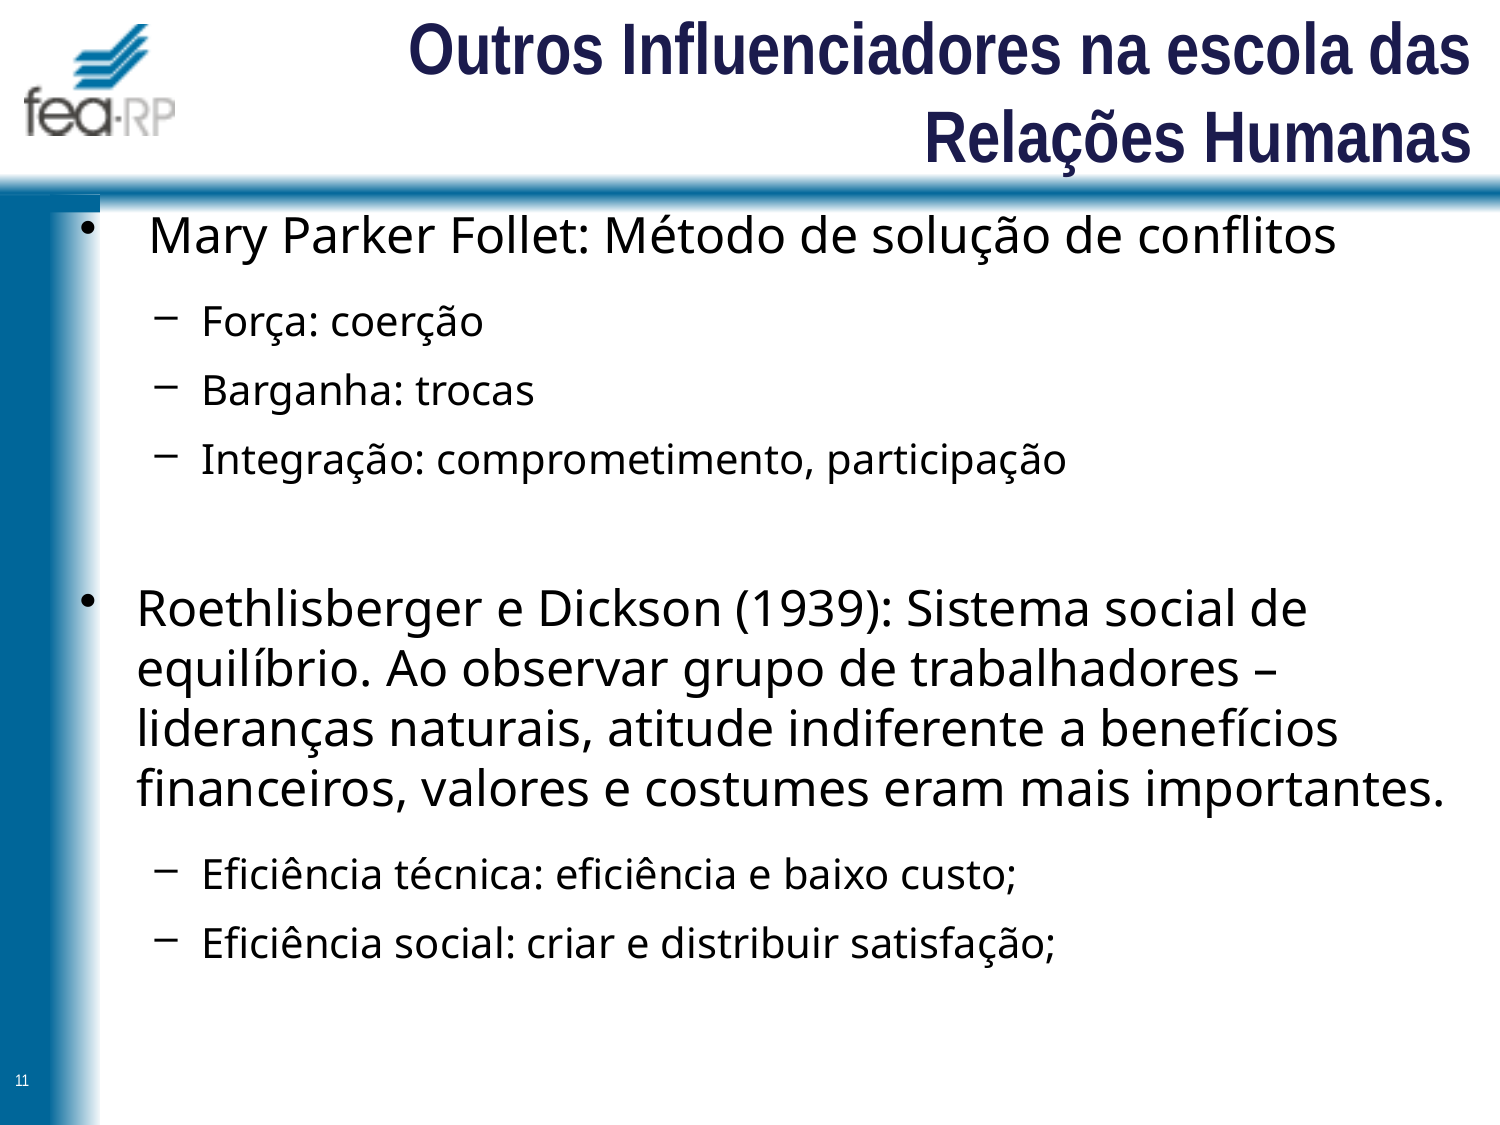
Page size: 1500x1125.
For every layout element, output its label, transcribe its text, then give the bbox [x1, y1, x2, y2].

title Outros Influenciadores na escola das Relações Humanas [253, 0, 1489, 185]
slide_number 11 [0, 1062, 153, 1125]
text_box Mary Parker Follet: Método de solução de conflitos Força: coerção Barganha: trocas Integração: comprometimento, participação Roethlisberger e Dickson (1939): Sistema social de equilíbrio. Ao observar grupo de trabalhadores – lideranças naturais, atitude indiferente a benefícios financeiros, valores e costumes eram mais importantes. Eficiência técnica: eficiência e baixo custo; Eficiência social: criar e distribuir satisfação; [64, 196, 1500, 1078]
picture [24, 24, 175, 136]
